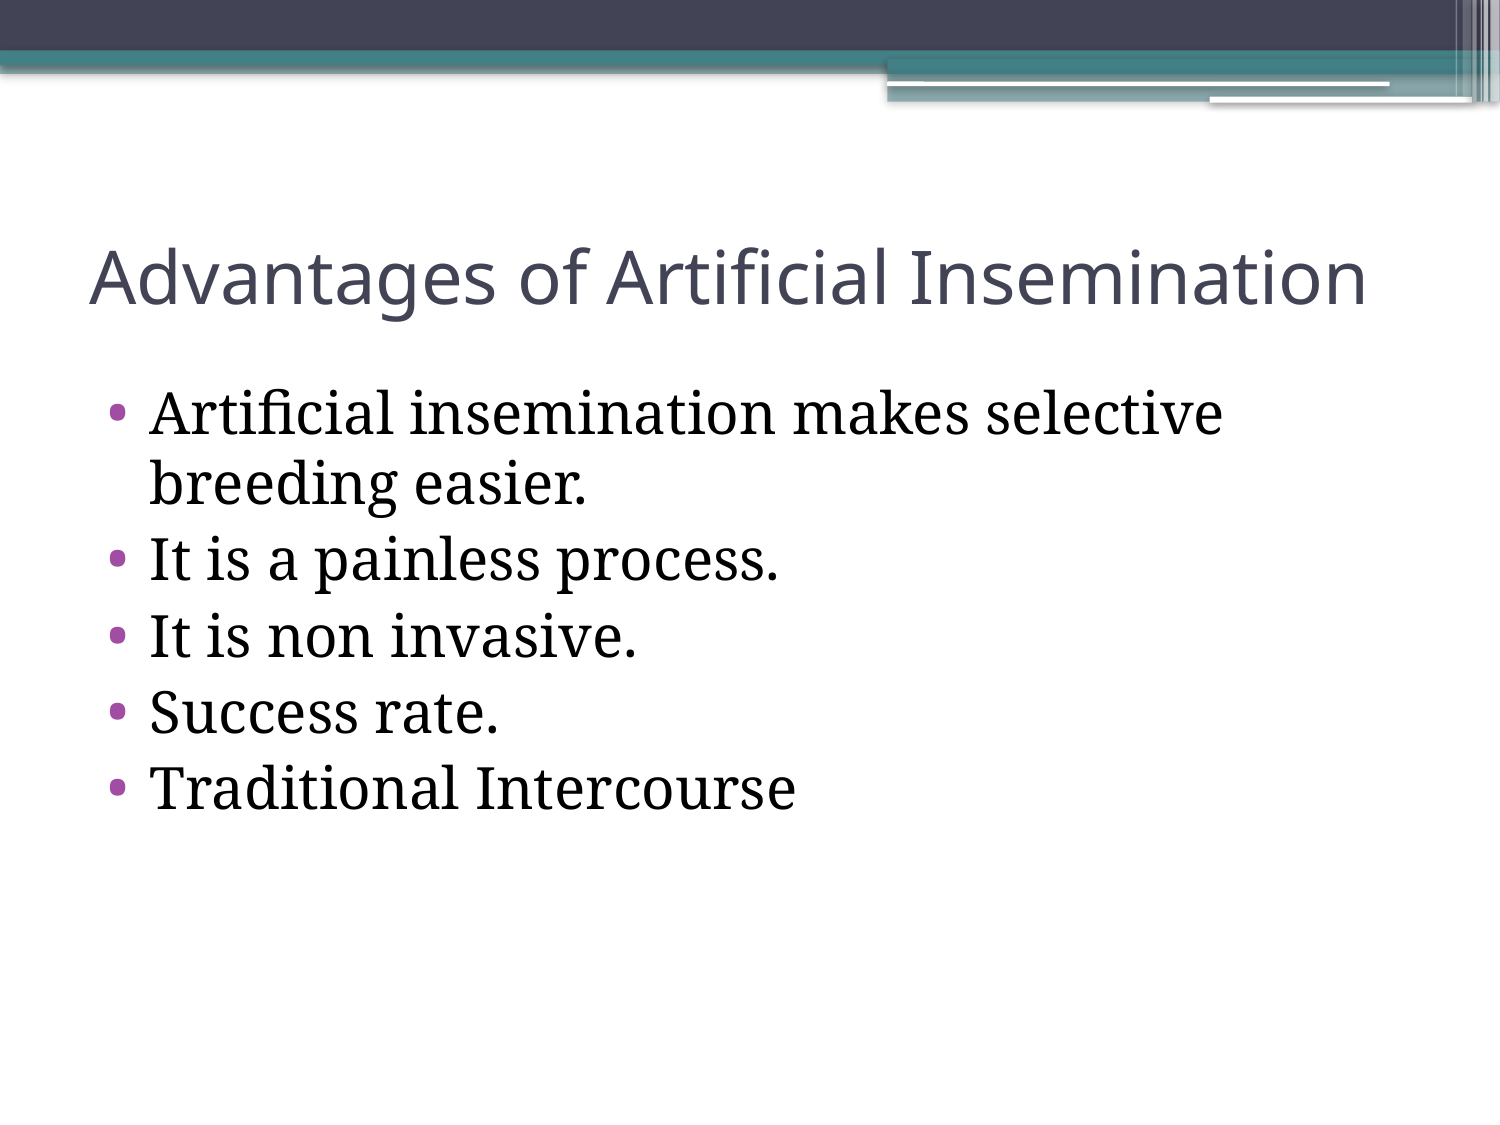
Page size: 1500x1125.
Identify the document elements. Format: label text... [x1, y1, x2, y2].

list Artificial insemination makes selective breeding easier. It is a painless process. It is non invasive. Success rate. Traditional Intercourse [75, 368, 1425, 1079]
title Advantages of Artificial Insemination [75, 187, 1425, 363]
